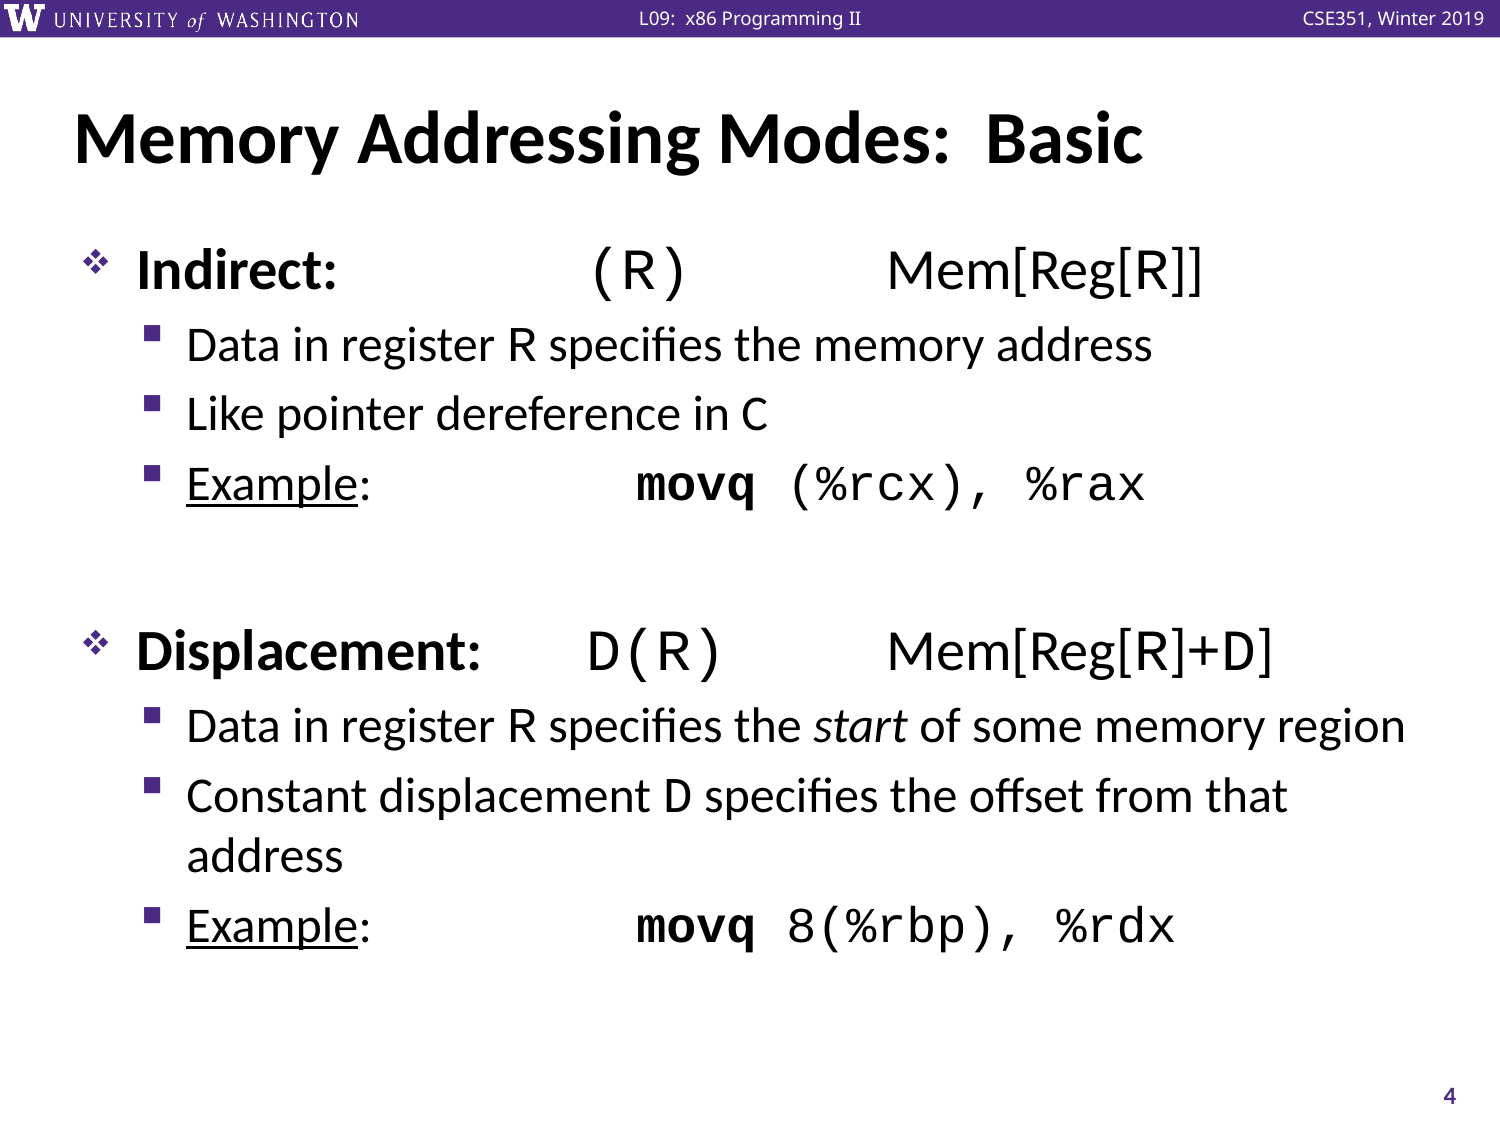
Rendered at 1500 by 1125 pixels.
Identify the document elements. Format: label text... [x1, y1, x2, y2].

title Memory Addressing Modes: Basic [58, 71, 1438, 197]
slide_number 4 [1400, 1065, 1500, 1125]
list Indirect: (R) Mem[Reg[R]] Data in register R specifies the memory address Like pointer dereference in C Example: movq (%rcx), %rax Displacement: D(R) Mem[Reg[R]+D] Data in register R specifies the start of some memory region Constant displacement D specifies the offset from that address Example: movq 8(%rbp), %rdx [64, 223, 1438, 1040]
picture [4, 4, 358, 32]
